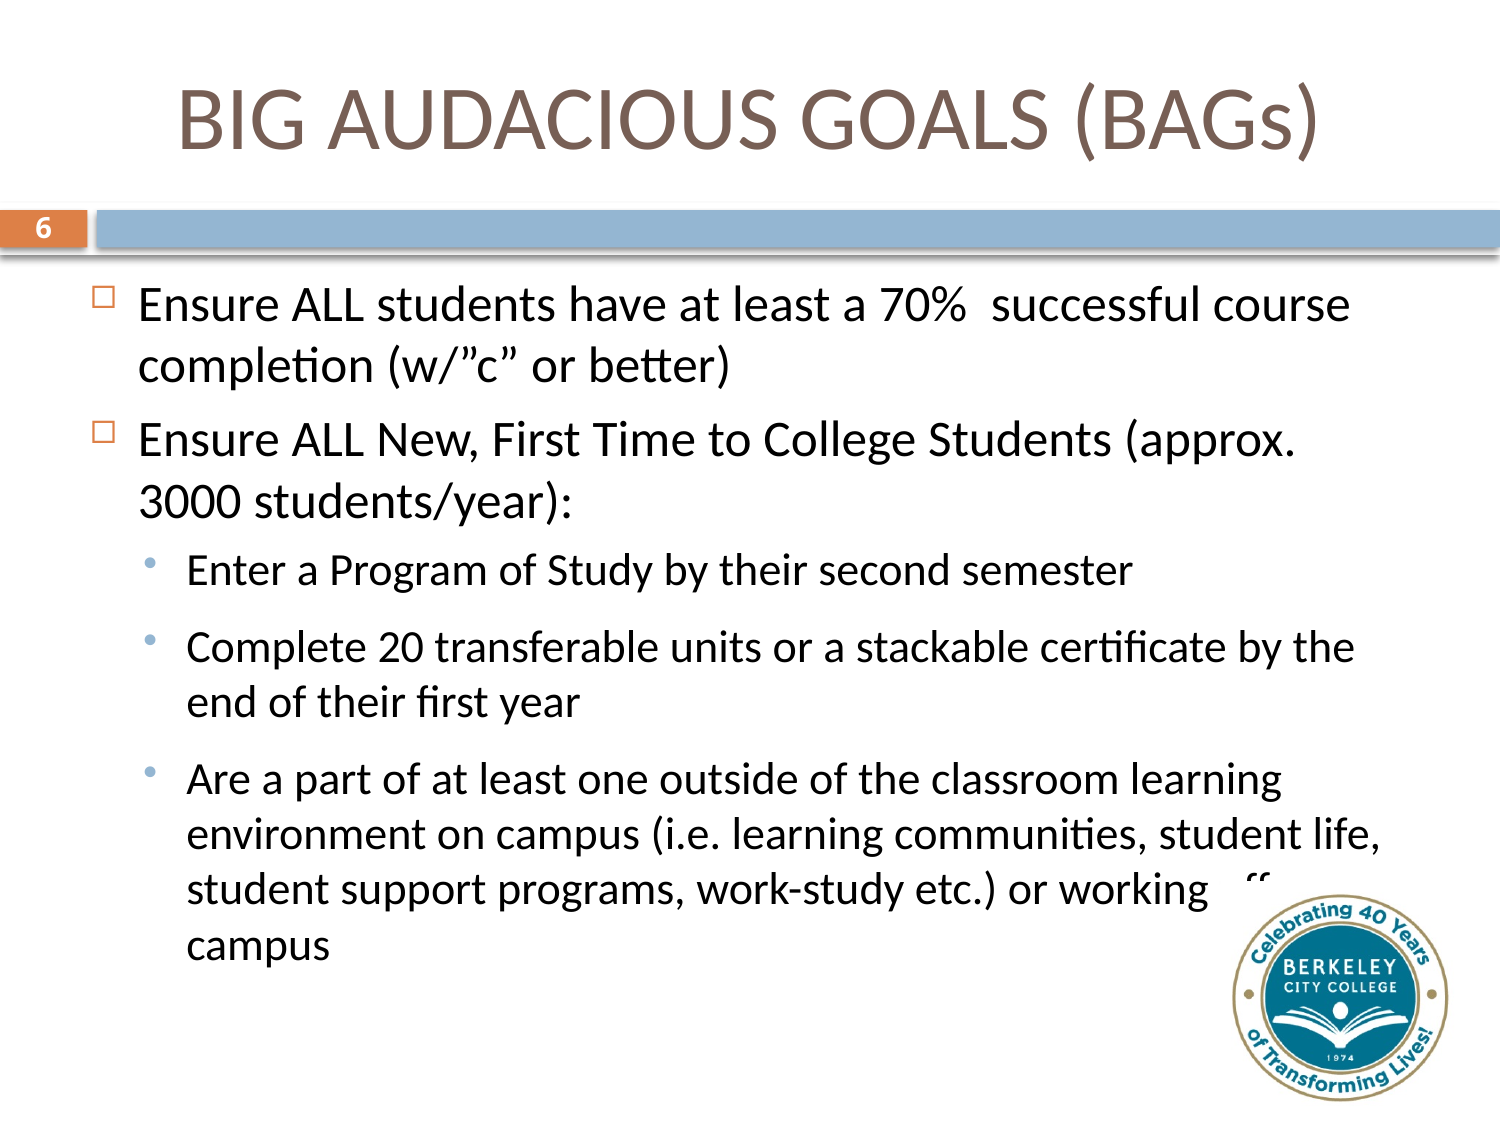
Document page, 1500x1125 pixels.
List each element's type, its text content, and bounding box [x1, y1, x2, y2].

list Ensure ALL students have at least a 70% successful course completion (w/”c” or better) Ensure ALL New, First Time to College Students (approx. 3000 students/year): Enter a Program of Study by their second semester Complete 20 transferable units or a stackable certificate by the end of their first year Are a part of at least one outside of the classroom learning environment on campus (i.e. learning communities, student life, student support programs, work-study etc.) or working off campus [75, 262, 1425, 985]
picture [1219, 880, 1461, 1114]
slide_number 6 [0, 208, 88, 249]
title BIG AUDACIOUS GOALS (BAGs) [75, 24, 1425, 200]
